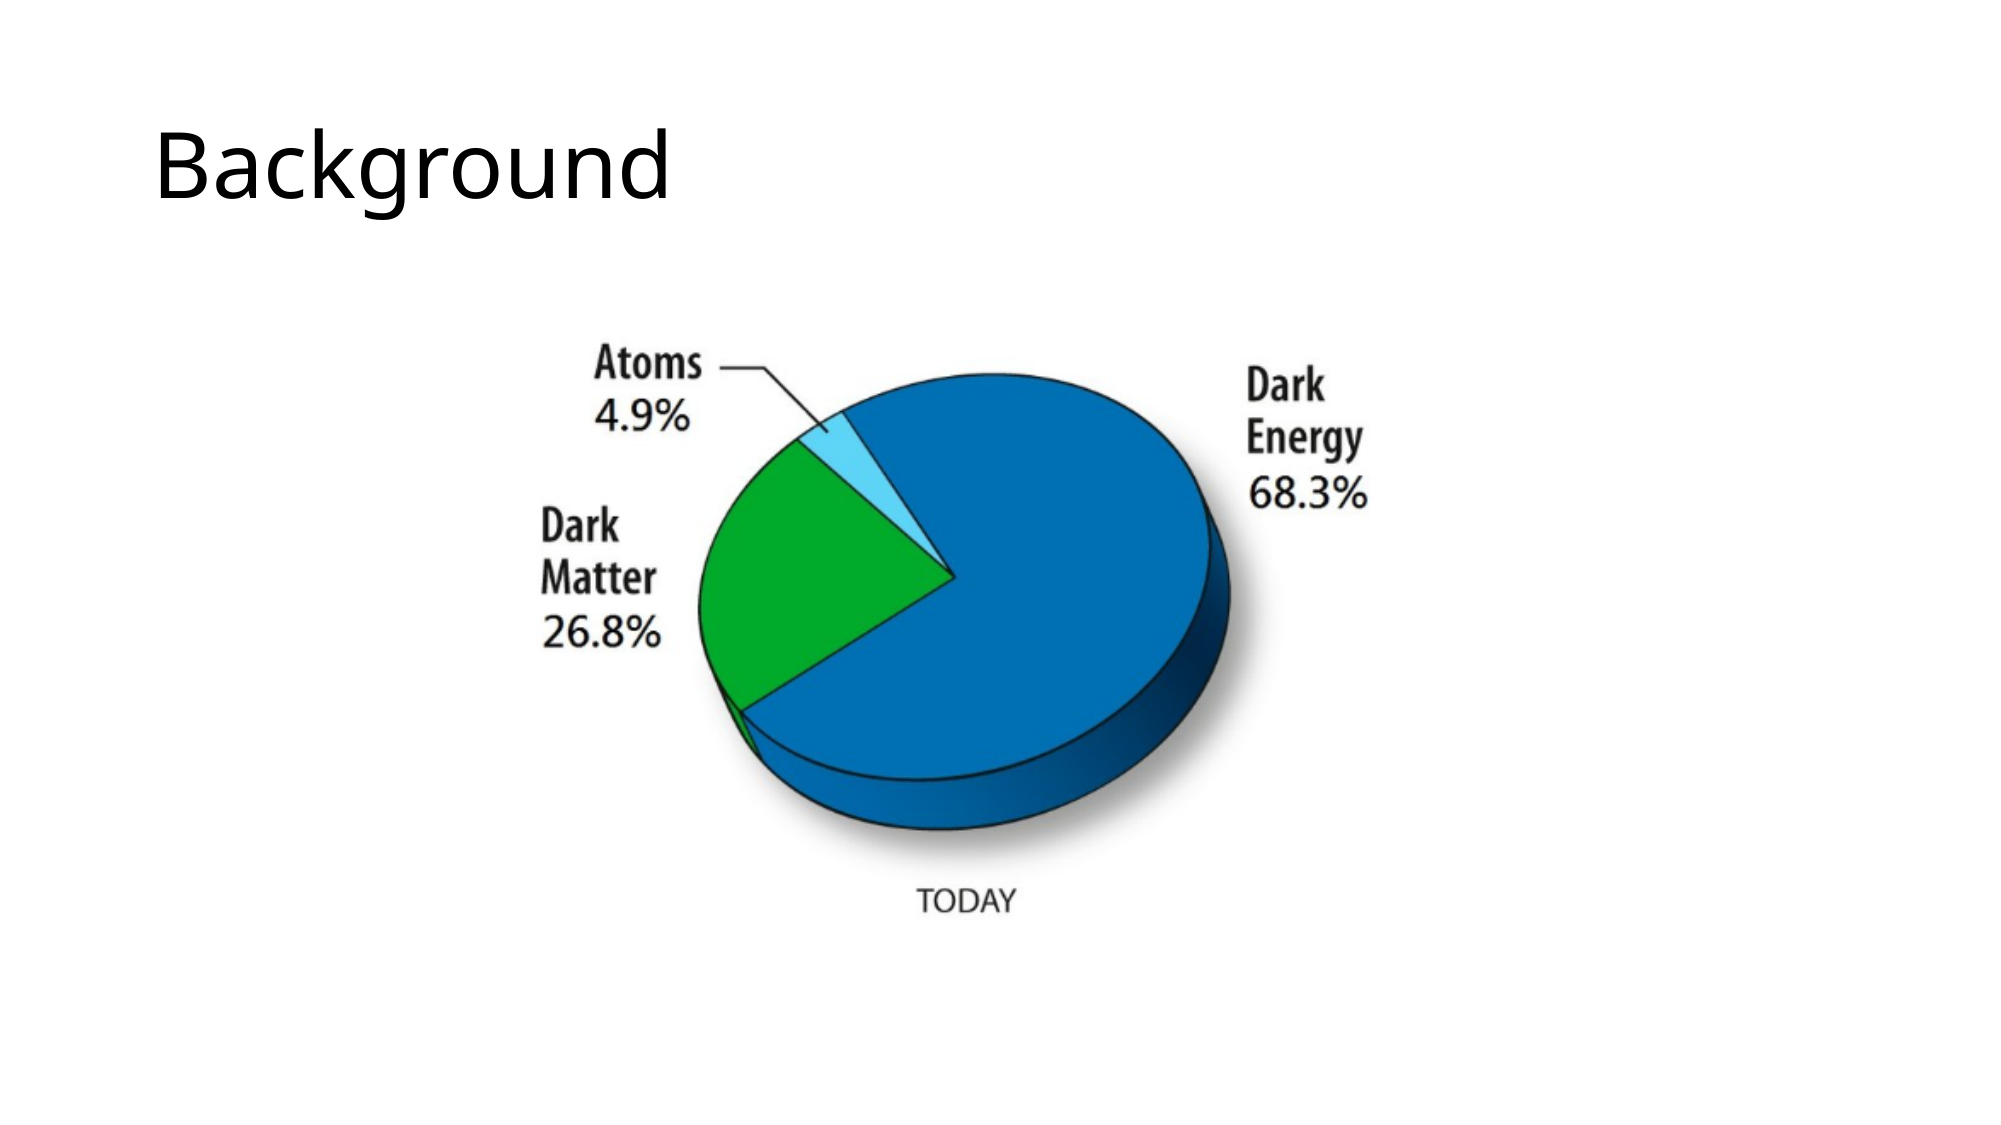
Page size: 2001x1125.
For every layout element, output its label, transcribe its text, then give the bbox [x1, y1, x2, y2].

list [487, 324, 1442, 945]
title Background [137, 59, 1863, 278]
